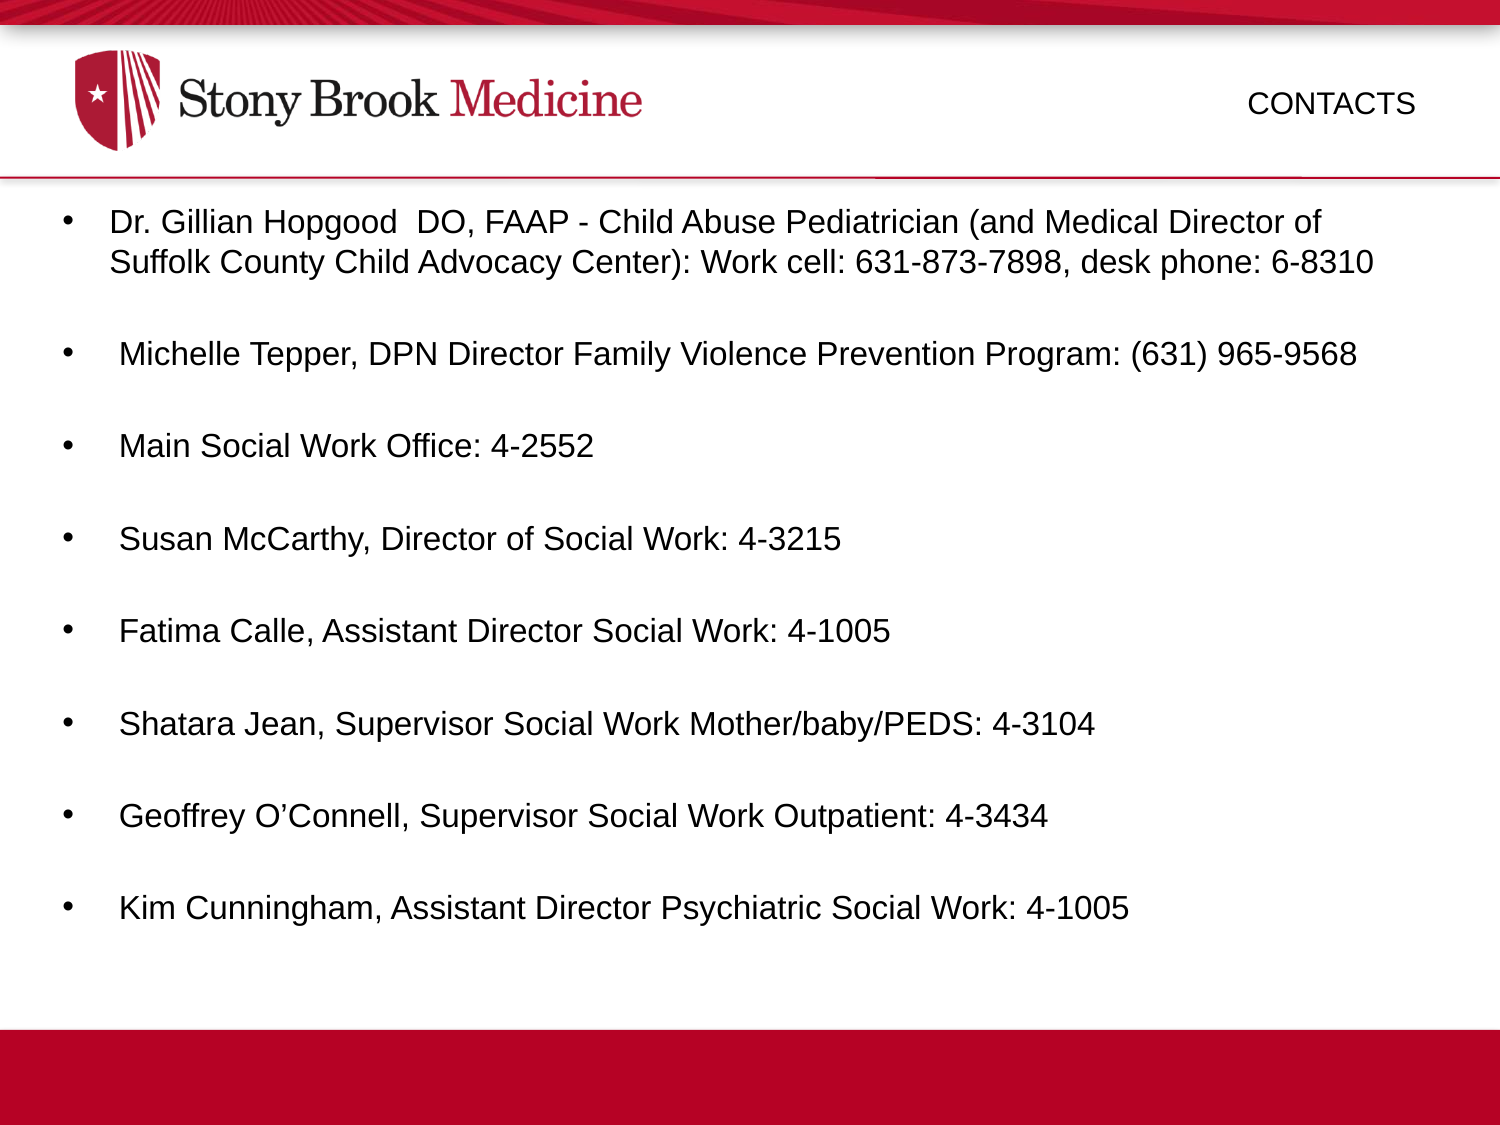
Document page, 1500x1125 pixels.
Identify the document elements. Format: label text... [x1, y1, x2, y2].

list CONTACTS [776, 76, 1425, 139]
list Dr. Gillian Hopgood DO, FAAP - Child Abuse Pediatrician (and Medical Director of Suffolk County Child Advocacy Center): Work cell: 631-873-7898, desk phone: 6-8310 Michelle Tepper, DPN Director Family Violence Prevention Program: (631) 965-9568 Main Social Work Office: 4-2552 Susan McCarthy, Director of Social Work: 4-3215 Fatima Calle, Assistant Director Social Work: 4-1005 Shatara Jean, Supervisor Social Work Mother/baby/PEDS: 4-3104 Geoffrey O’Connell, Supervisor Social Work Outpatient: 4-3434 Kim Cunningham, Assistant Director Psychiatric Social Work: 4-1005 [62, 200, 1425, 1075]
picture [0, 0, 1500, 25]
picture [75, 48, 642, 151]
